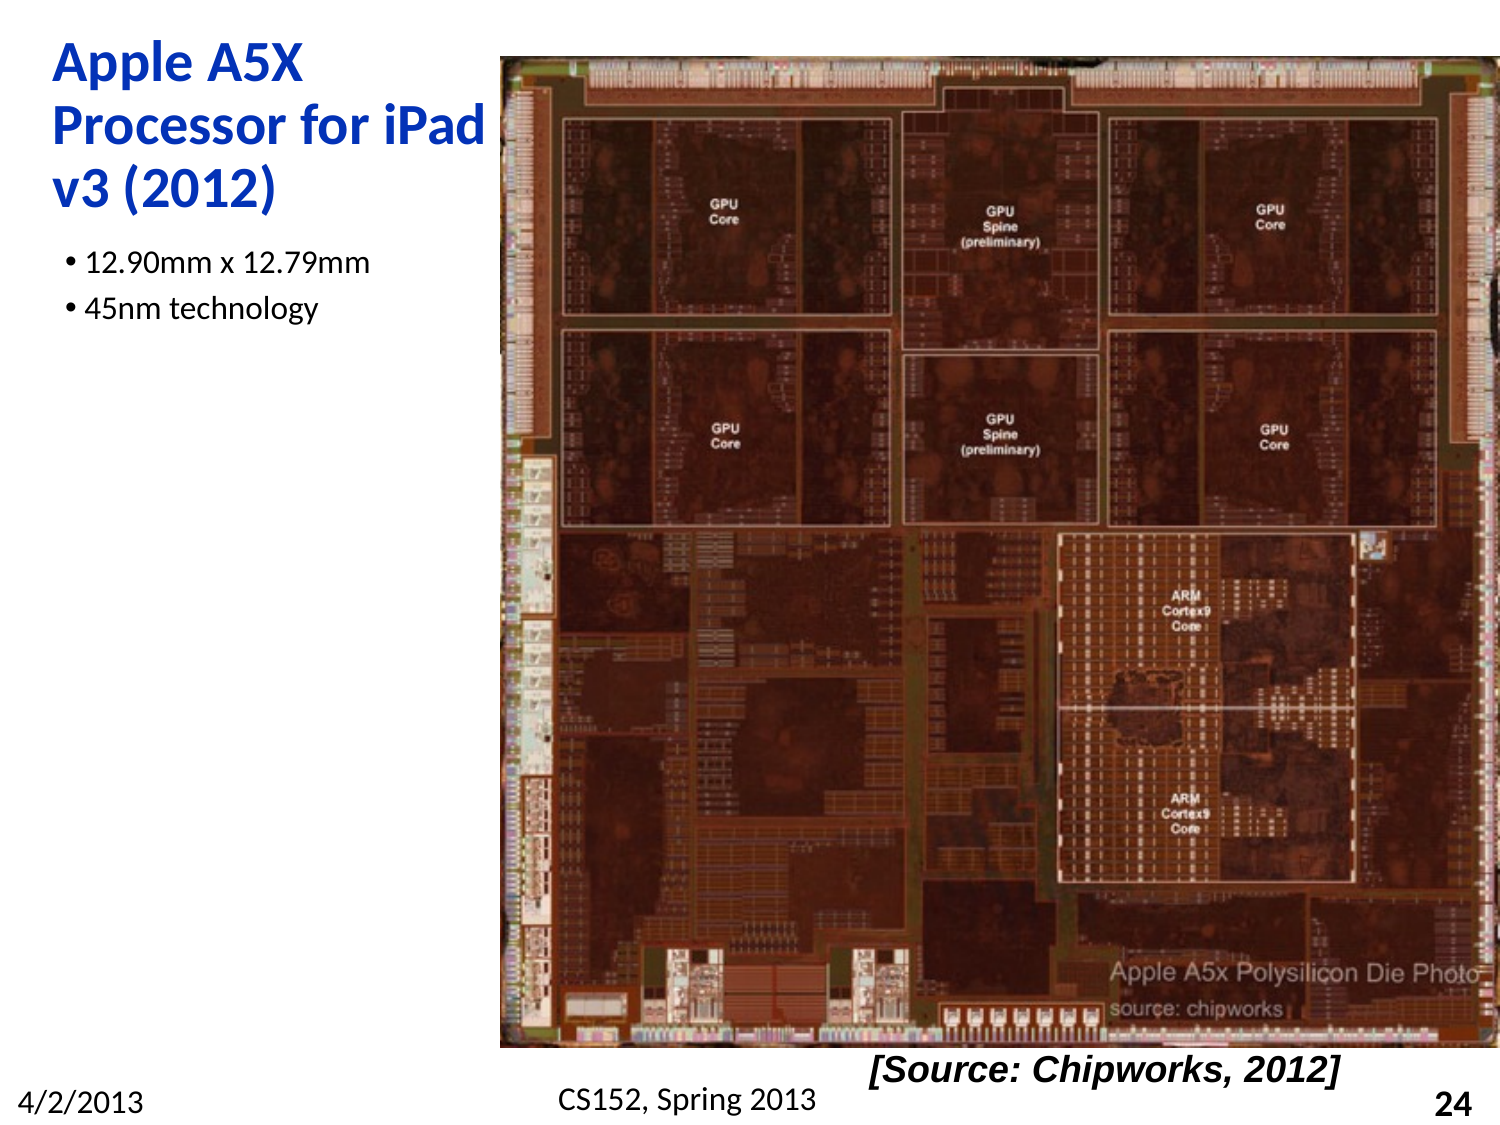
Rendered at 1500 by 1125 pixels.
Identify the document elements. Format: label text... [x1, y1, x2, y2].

title Apple A5X Processor for iPad v3 (2012) [37, 37, 494, 229]
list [499, 0, 1500, 1125]
list 12.90mm x 12.79mm 45nm technology [49, 237, 494, 1008]
